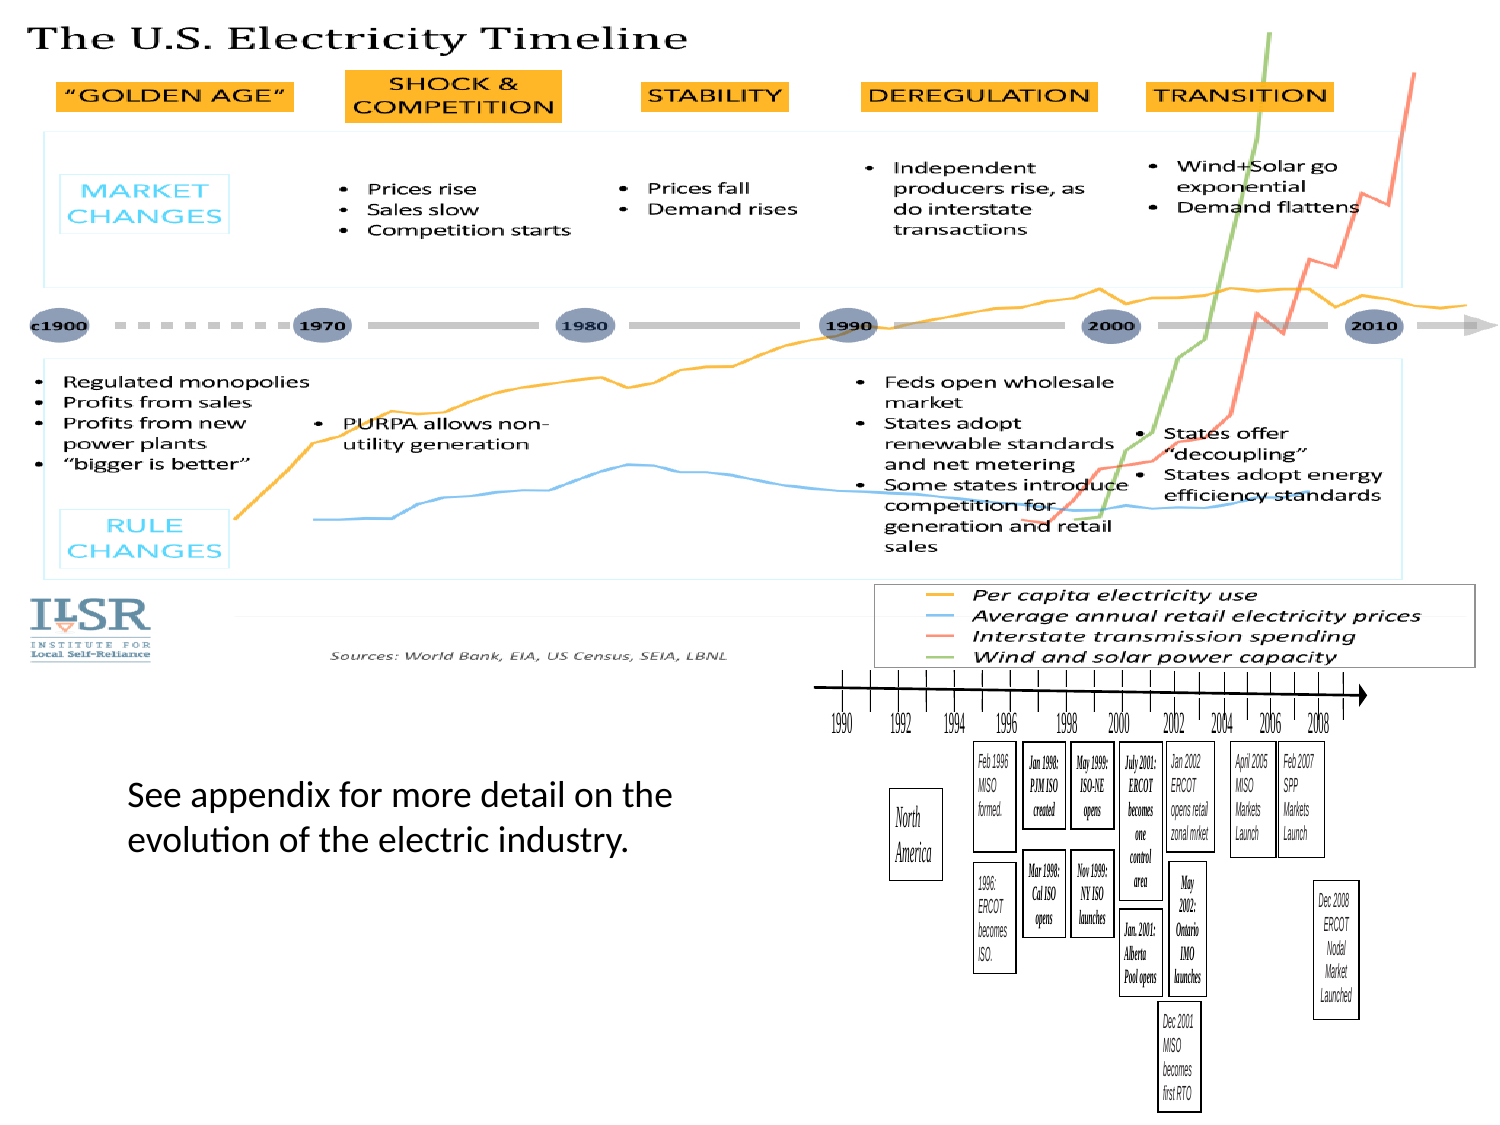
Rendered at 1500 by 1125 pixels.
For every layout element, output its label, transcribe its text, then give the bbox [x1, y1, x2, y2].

picture [6, 12, 1498, 671]
text_box See appendix for more detail on the evolution of the electric industry. [112, 762, 713, 868]
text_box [812, 679, 1376, 1125]
